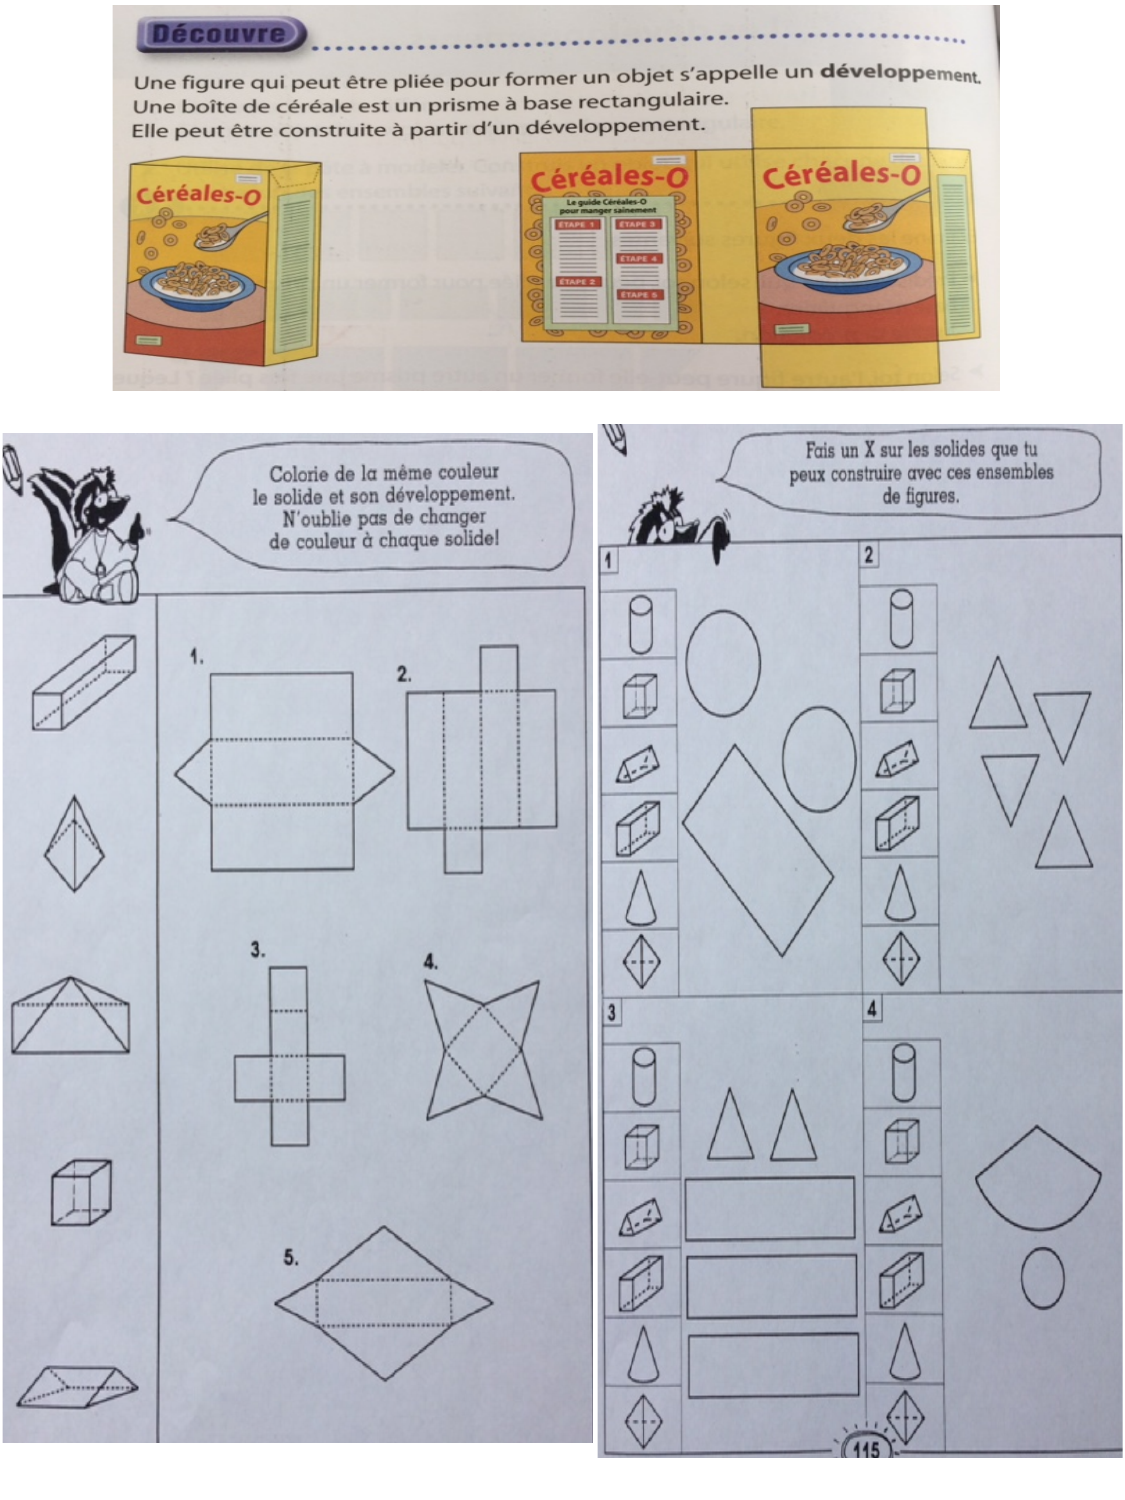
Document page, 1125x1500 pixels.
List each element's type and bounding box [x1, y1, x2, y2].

picture [112, 5, 1001, 391]
picture [0, 424, 1125, 1458]
